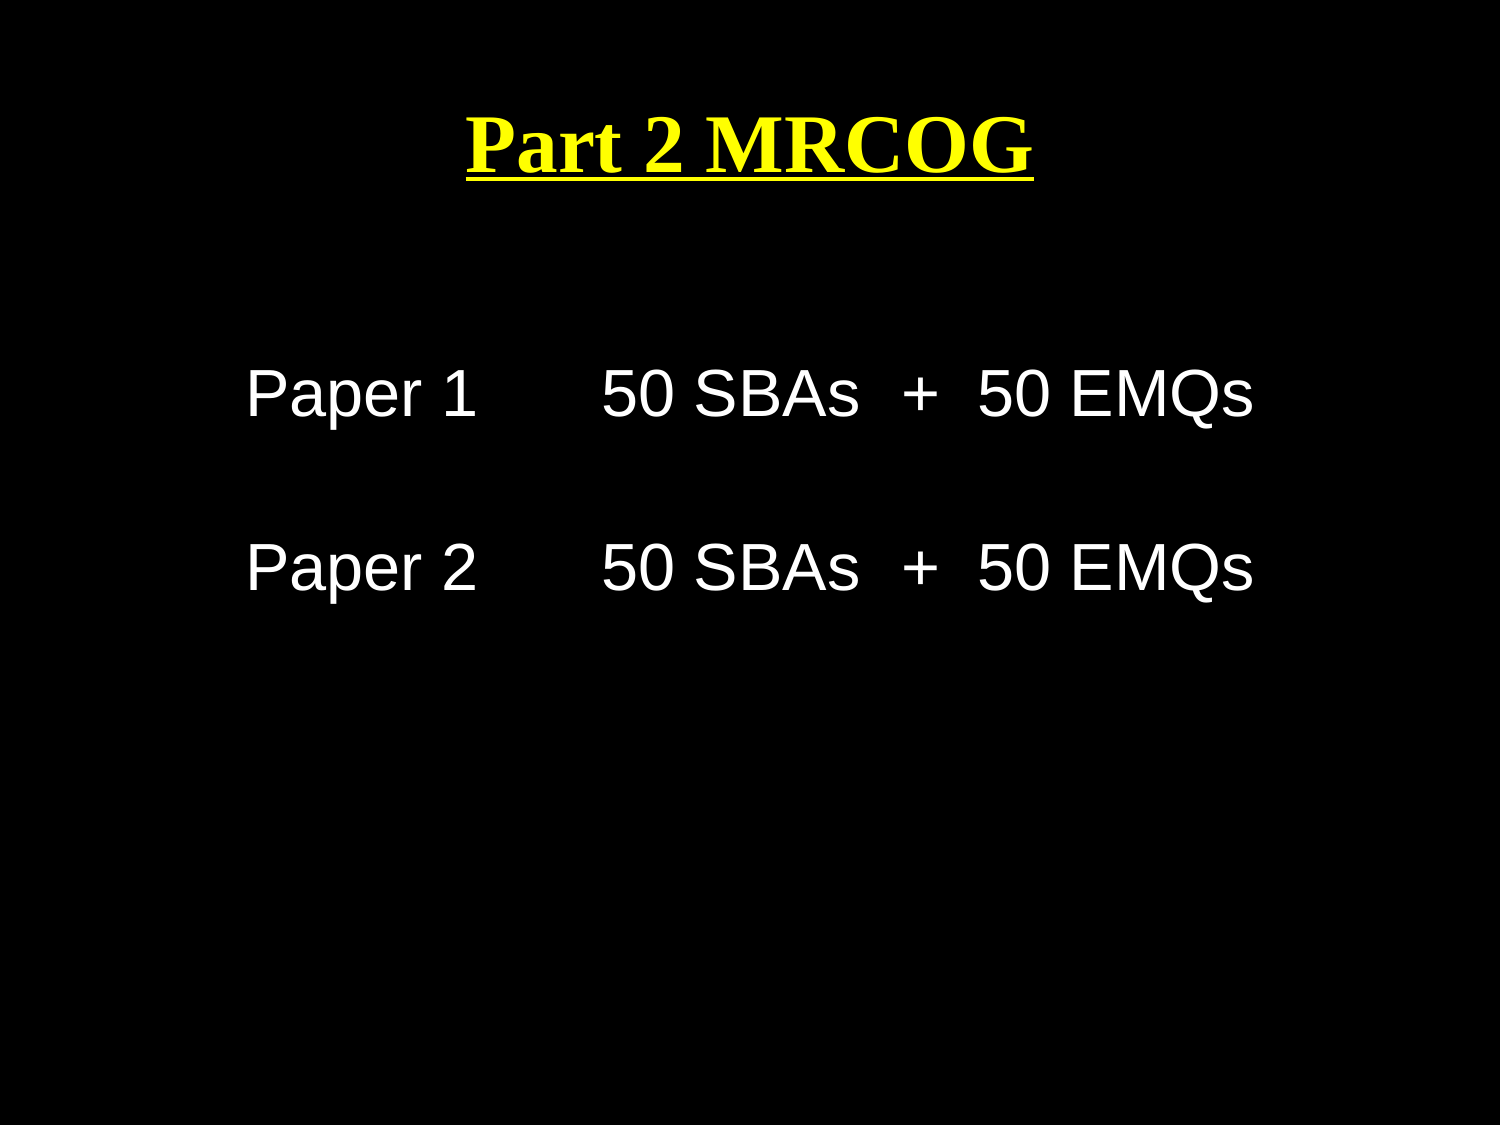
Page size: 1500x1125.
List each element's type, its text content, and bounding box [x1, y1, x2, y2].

list Paper 1 50 SBAs + 50 EMQs Paper 2 50 SBAs + 50 EMQs [229, 262, 1426, 1006]
title Part 2 MRCOG [74, 44, 1426, 233]
